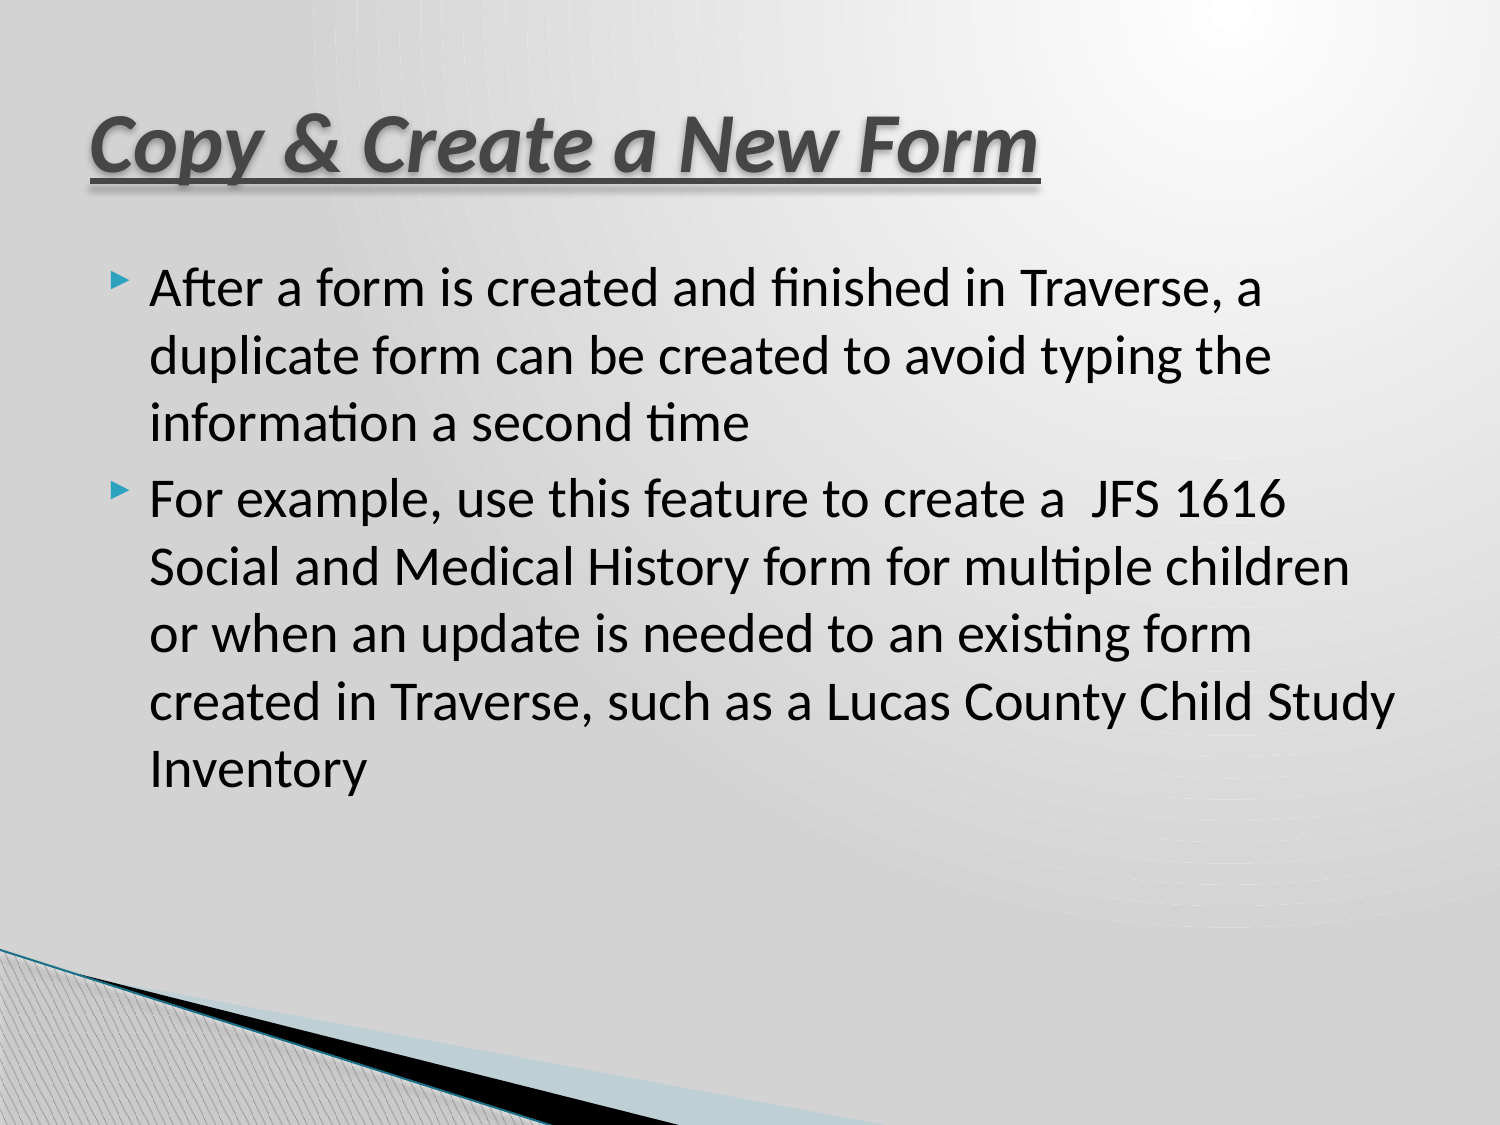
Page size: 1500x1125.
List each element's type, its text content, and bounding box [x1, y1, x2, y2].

title Copy & Create a New Form [75, 45, 1425, 233]
list After a form is created and finished in Traverse, a duplicate form can be created to avoid typing the information a second time For example, use this feature to create a JFS 1616 Social and Medical History form for multiple children or when an update is needed to an existing form created in Traverse, such as a Lucas County Child Study Inventory [75, 243, 1425, 986]
